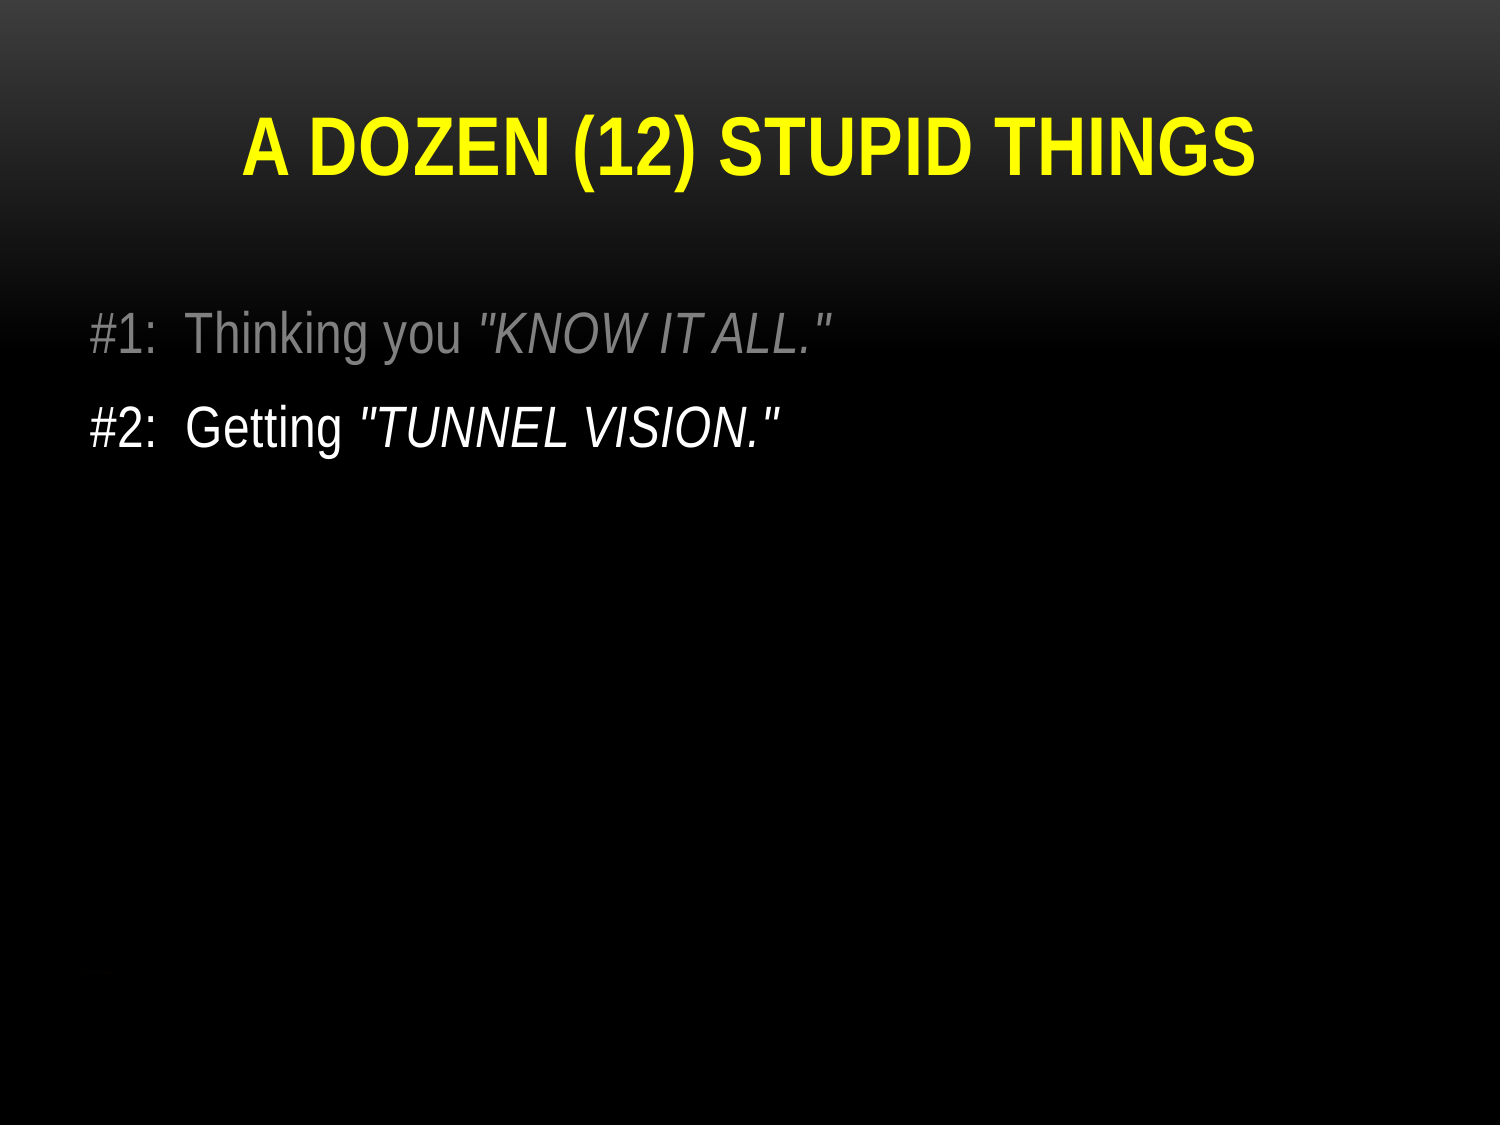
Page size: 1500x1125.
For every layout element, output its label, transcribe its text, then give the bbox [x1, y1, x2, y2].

picture [0, 0, 1500, 1125]
list #1: Thinking you "KNOW IT ALL." #2: Getting "TUNNEL VISION." [75, 287, 1450, 1050]
title A DOZEN (12) STUPID Things [99, 45, 1400, 200]
